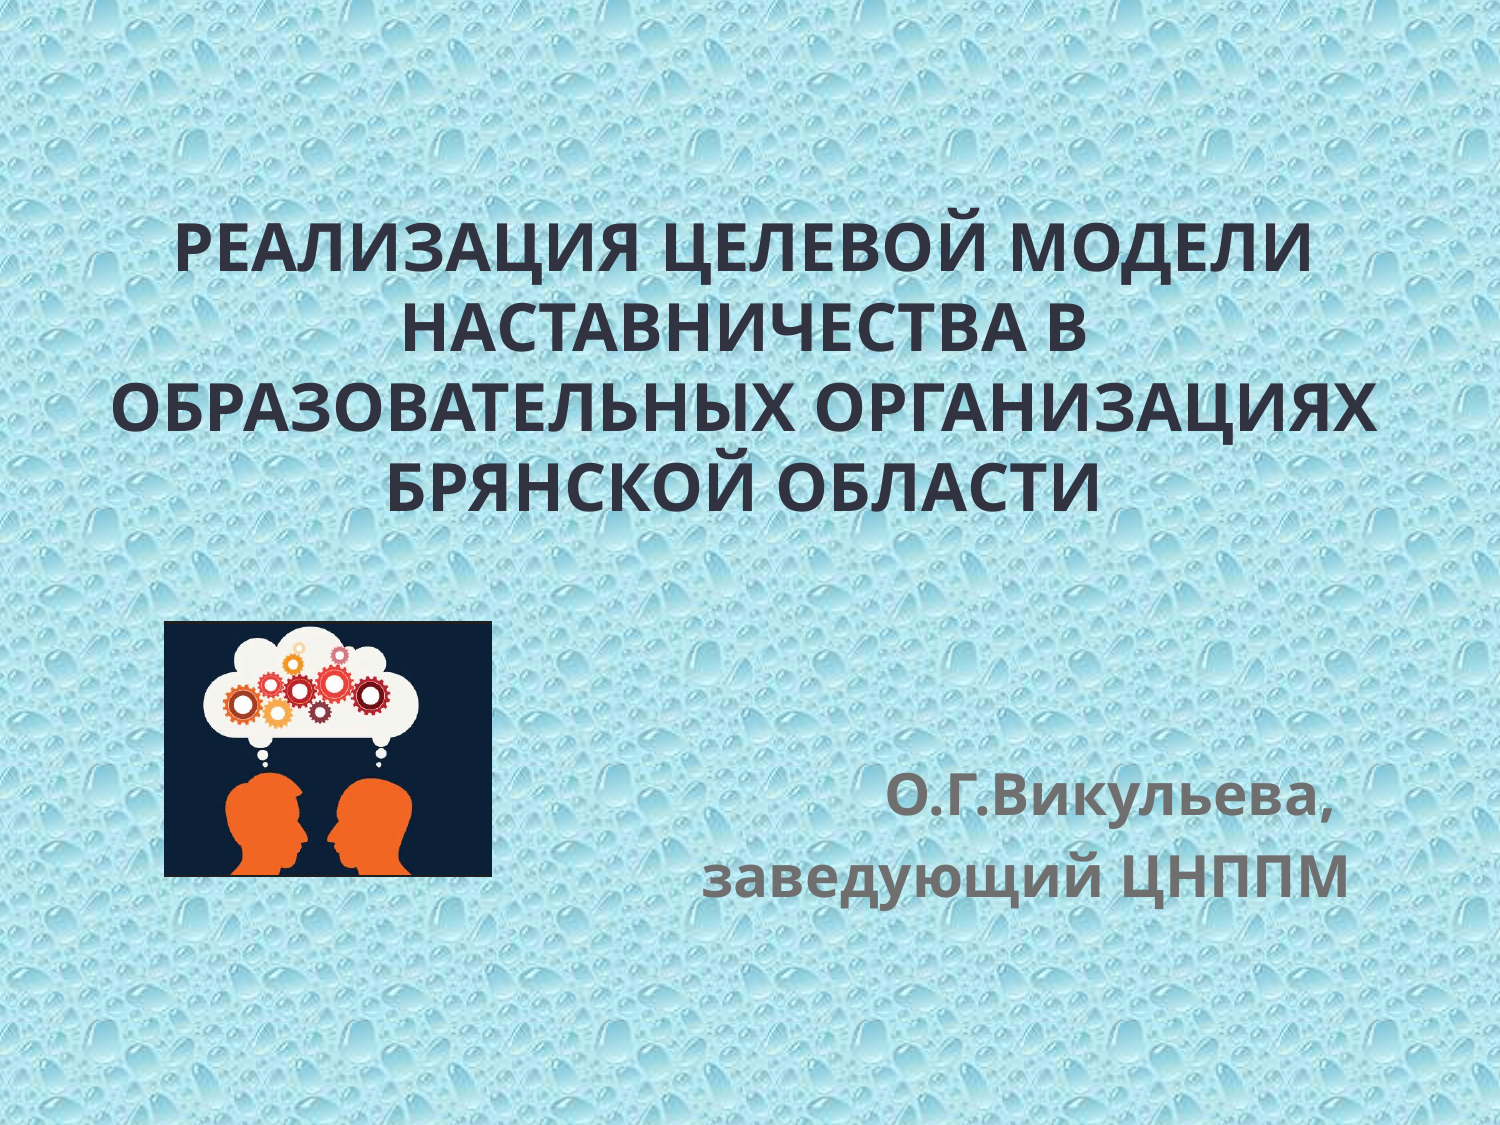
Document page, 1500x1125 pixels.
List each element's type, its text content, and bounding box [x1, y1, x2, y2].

picture [0, 0, 1500, 1125]
title Реализация Целевой модели наставничества в образовательных организациях Брянской области [69, 224, 1420, 525]
subtitle О.Г.Викульева, заведующий ЦНППМ [316, 750, 1367, 1038]
